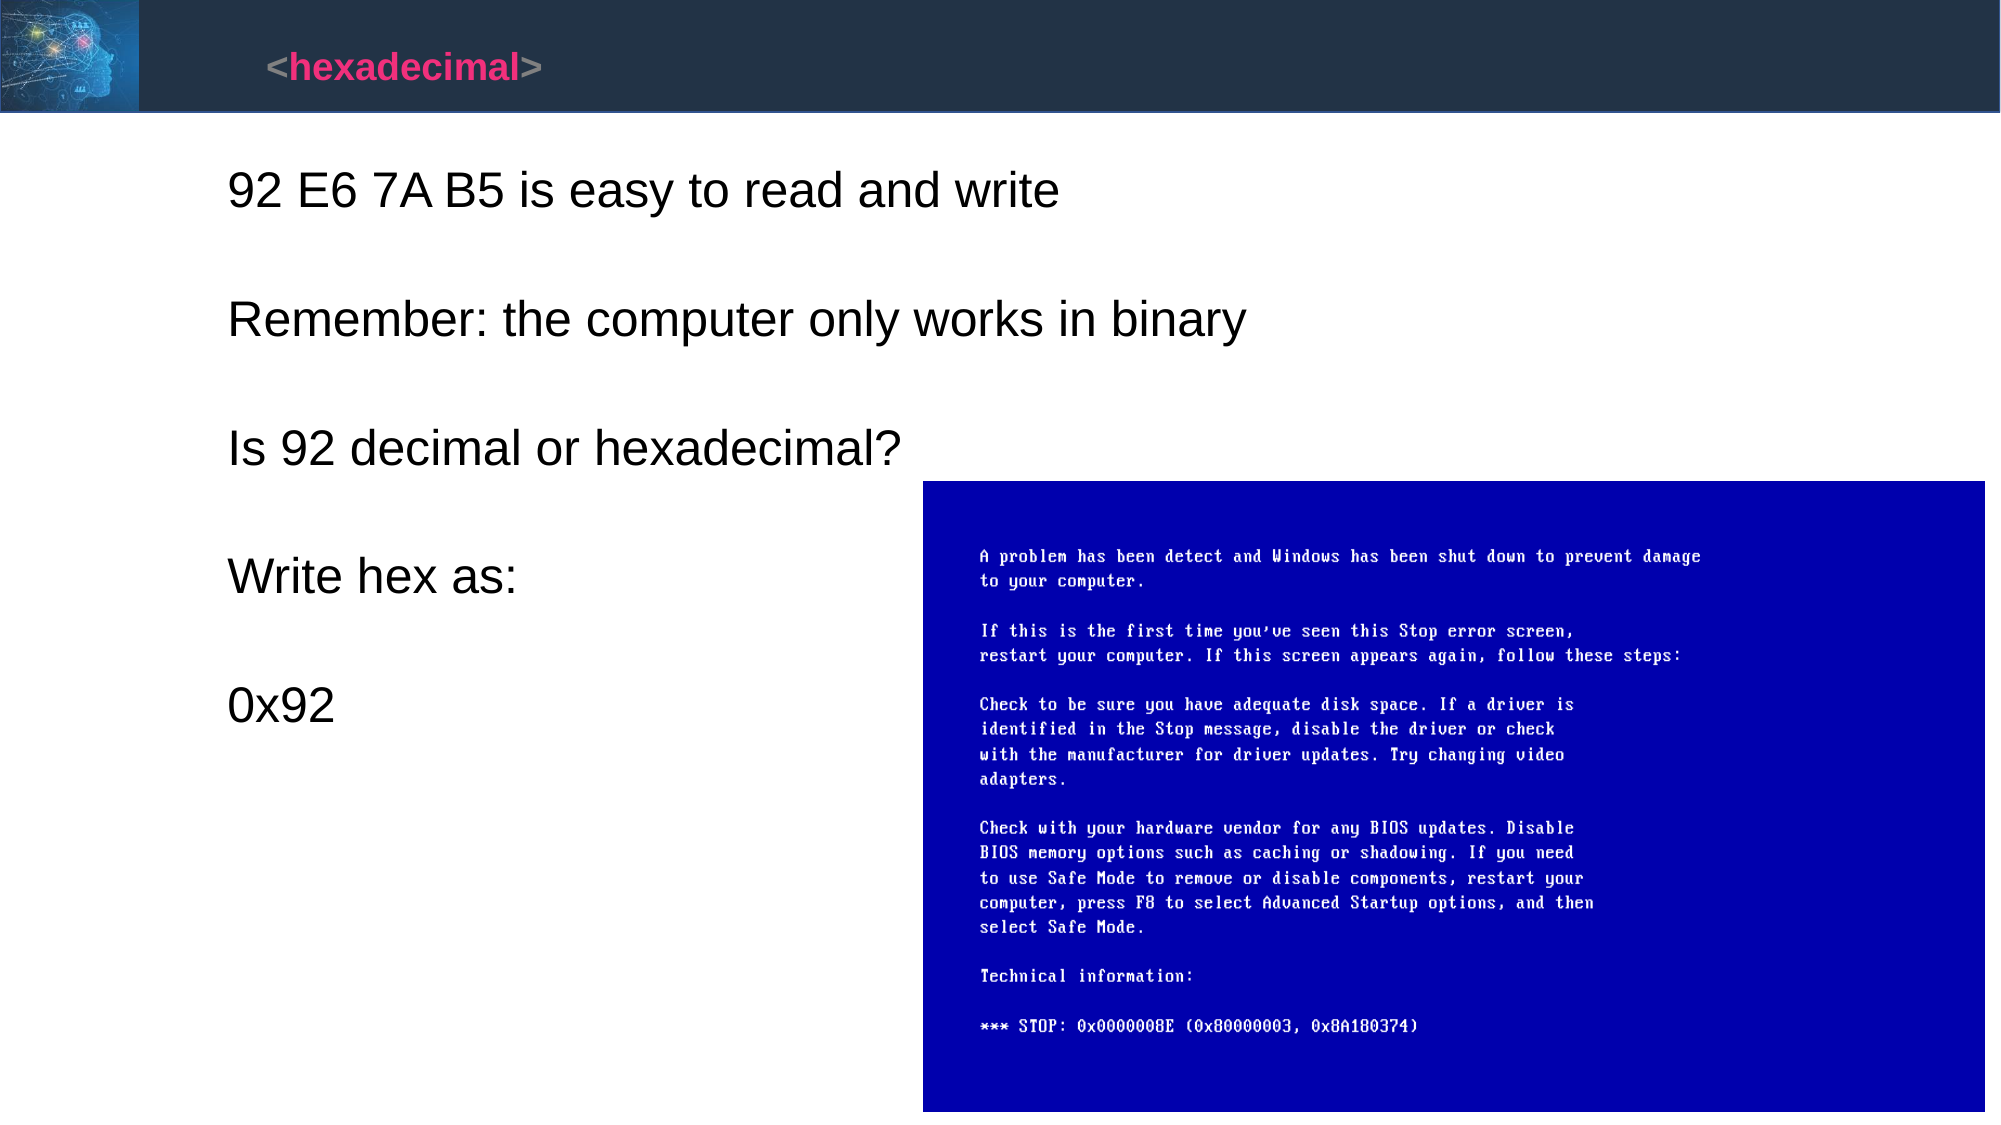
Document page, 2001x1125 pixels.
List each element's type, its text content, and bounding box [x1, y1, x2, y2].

picture [2, 0, 139, 111]
picture [923, 481, 1985, 1112]
text_box <hexadecimal> [251, 26, 558, 122]
list 92 E6 7A B5 is easy to read and write Remember: the computer only works in binary Is 92 decimal or hexadecimal? Write hex as: 0x92 [137, 157, 1863, 1099]
